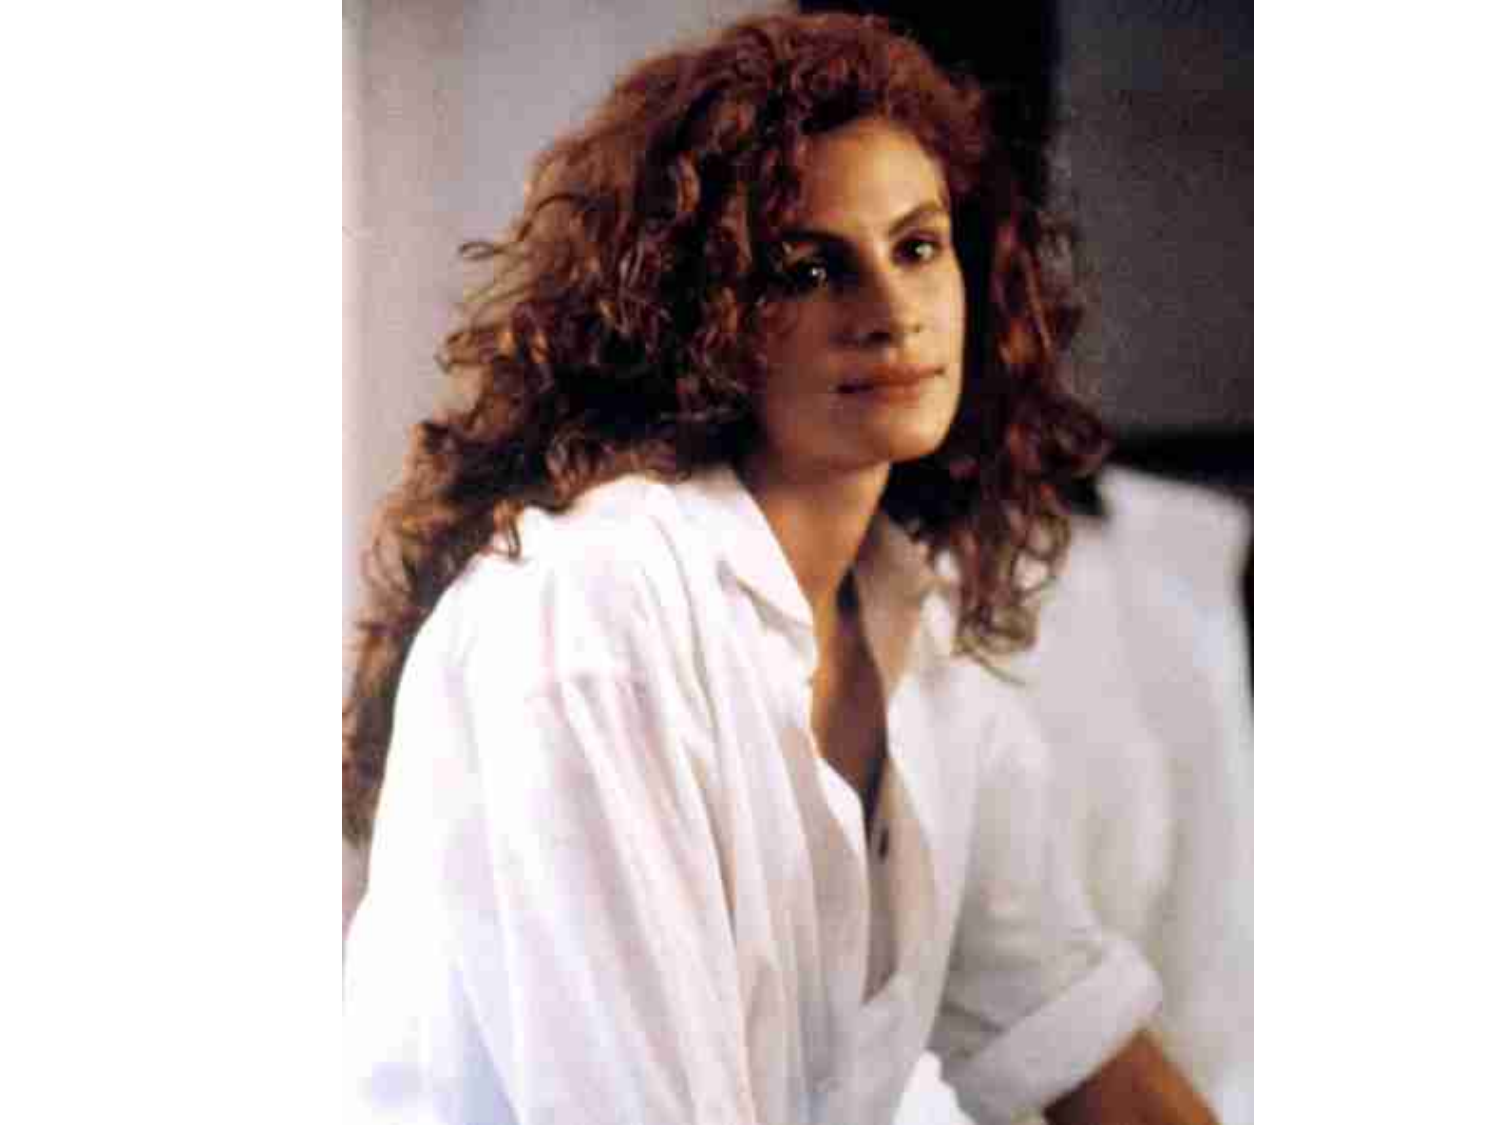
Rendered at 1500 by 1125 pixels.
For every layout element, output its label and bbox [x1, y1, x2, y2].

picture [342, 0, 1254, 1125]
